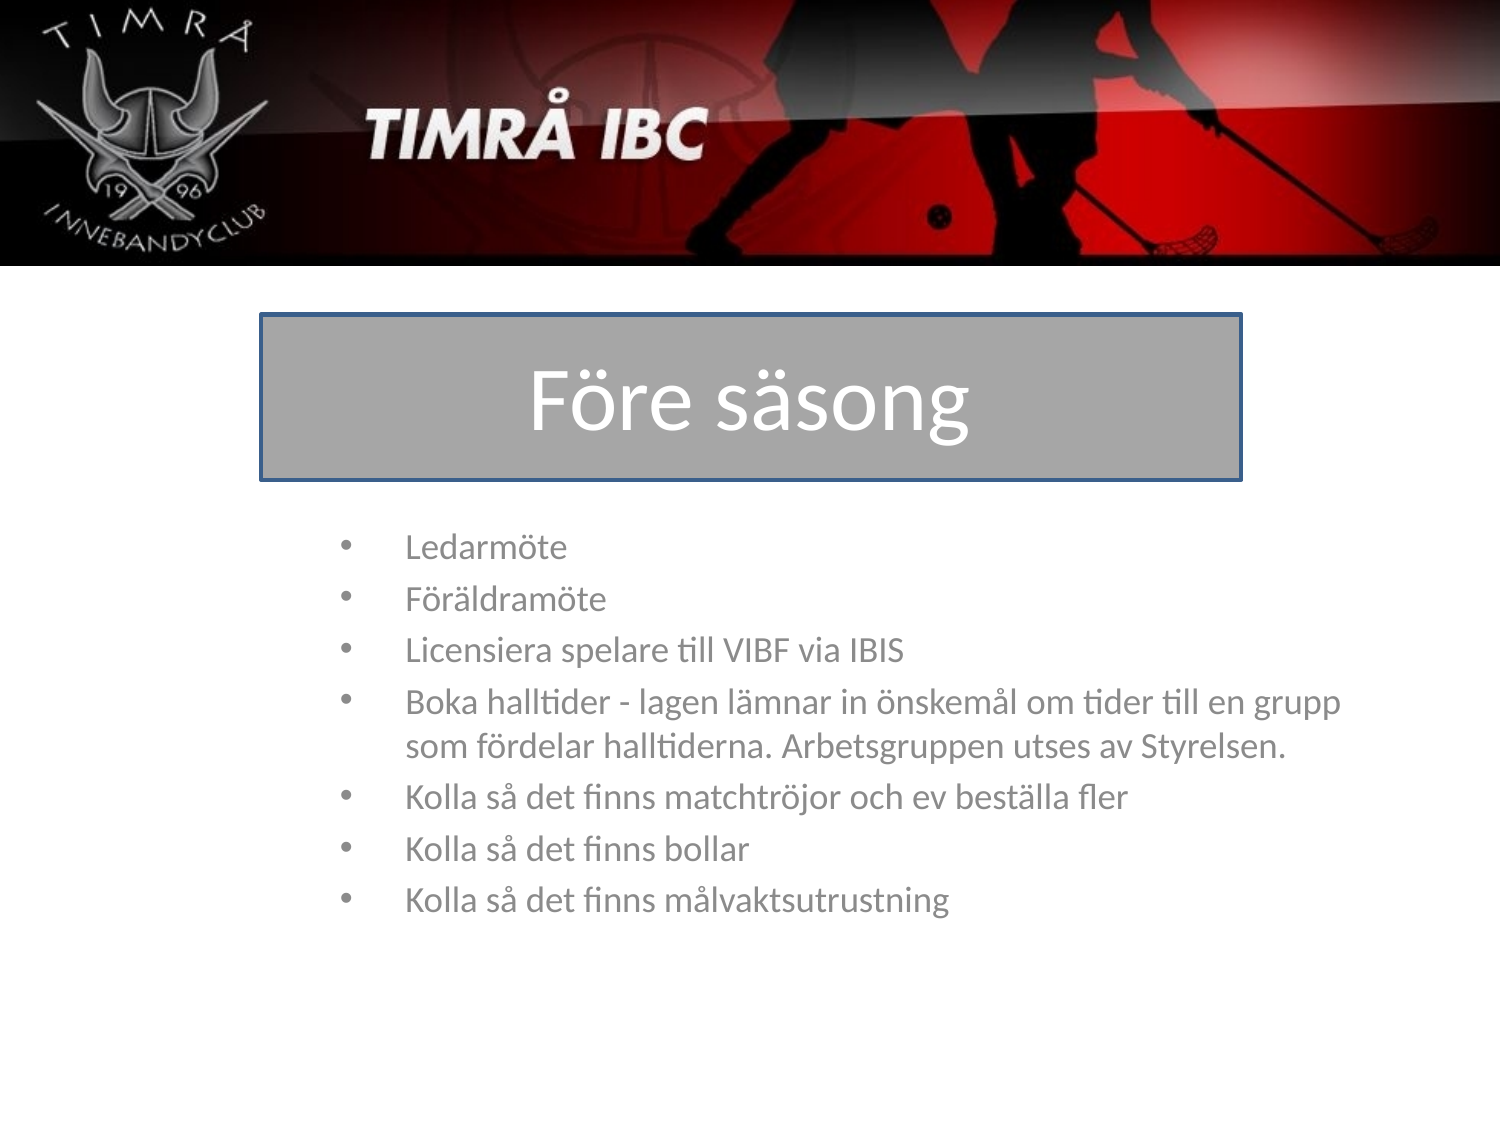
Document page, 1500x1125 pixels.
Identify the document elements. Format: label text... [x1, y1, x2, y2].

subtitle Ledarmöte Föräldramöte Licensiera spelare till VIBF via IBIS Boka halltider - lagen lämnar in önskemål om tider till en grupp som fördelar halltiderna. Arbetsgruppen utses av Styrelsen. Kolla så det finns matchtröjor och ev beställa fler Kolla så det finns bollar Kolla så det finns målvaktsutrustning [324, 515, 1375, 976]
picture [0, 0, 1500, 266]
title Före säsong [112, 275, 1388, 515]
